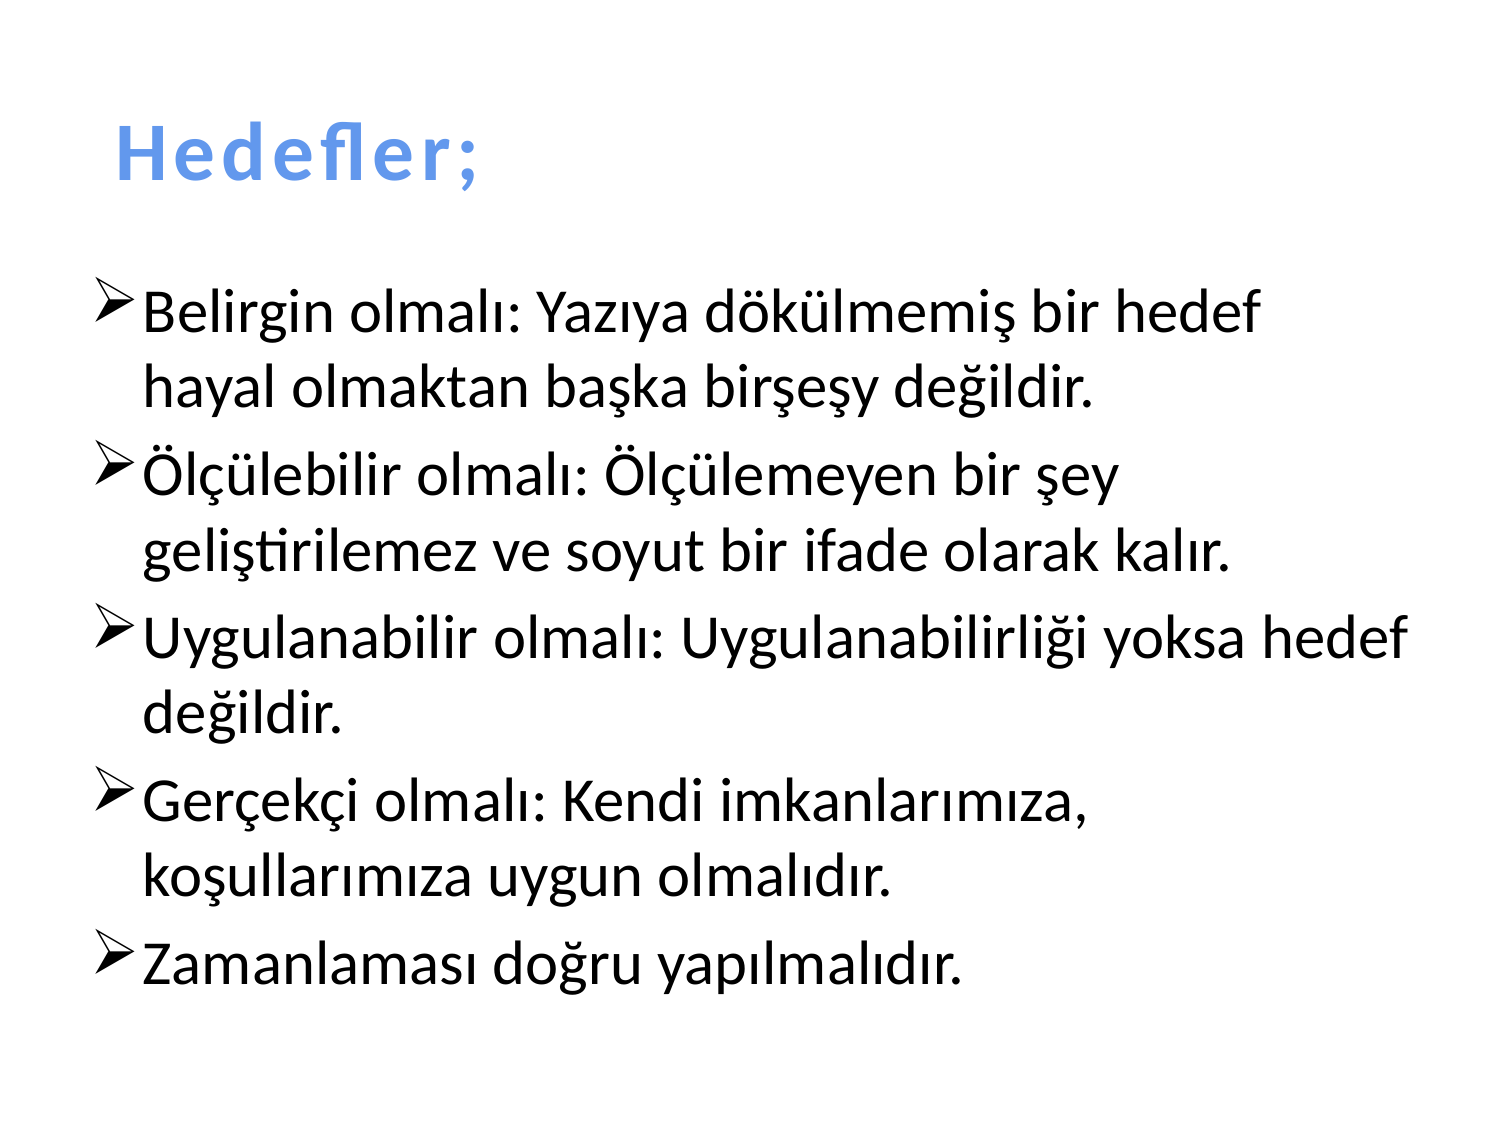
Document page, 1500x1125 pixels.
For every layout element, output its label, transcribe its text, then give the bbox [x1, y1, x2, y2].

list Belirgin olmalı: Yazıya dökülmemiş bir hedef hayal olmaktan başka birşeşy değildir. Ölçülebilir olmalı: Ölçülemeyen bir şey geliştirilemez ve soyut bir ifade olarak kalır. Uygulanabilir olmalı: Uygulanabilirliği yoksa hedef değildir. Gerçekçi olmalı: Kendi imkanlarımıza, koşullarımıza uygun olmalıdır. Zamanlaması doğru yapılmalıdır. [75, 262, 1425, 1005]
text_box Hedefler; [100, 90, 680, 205]
